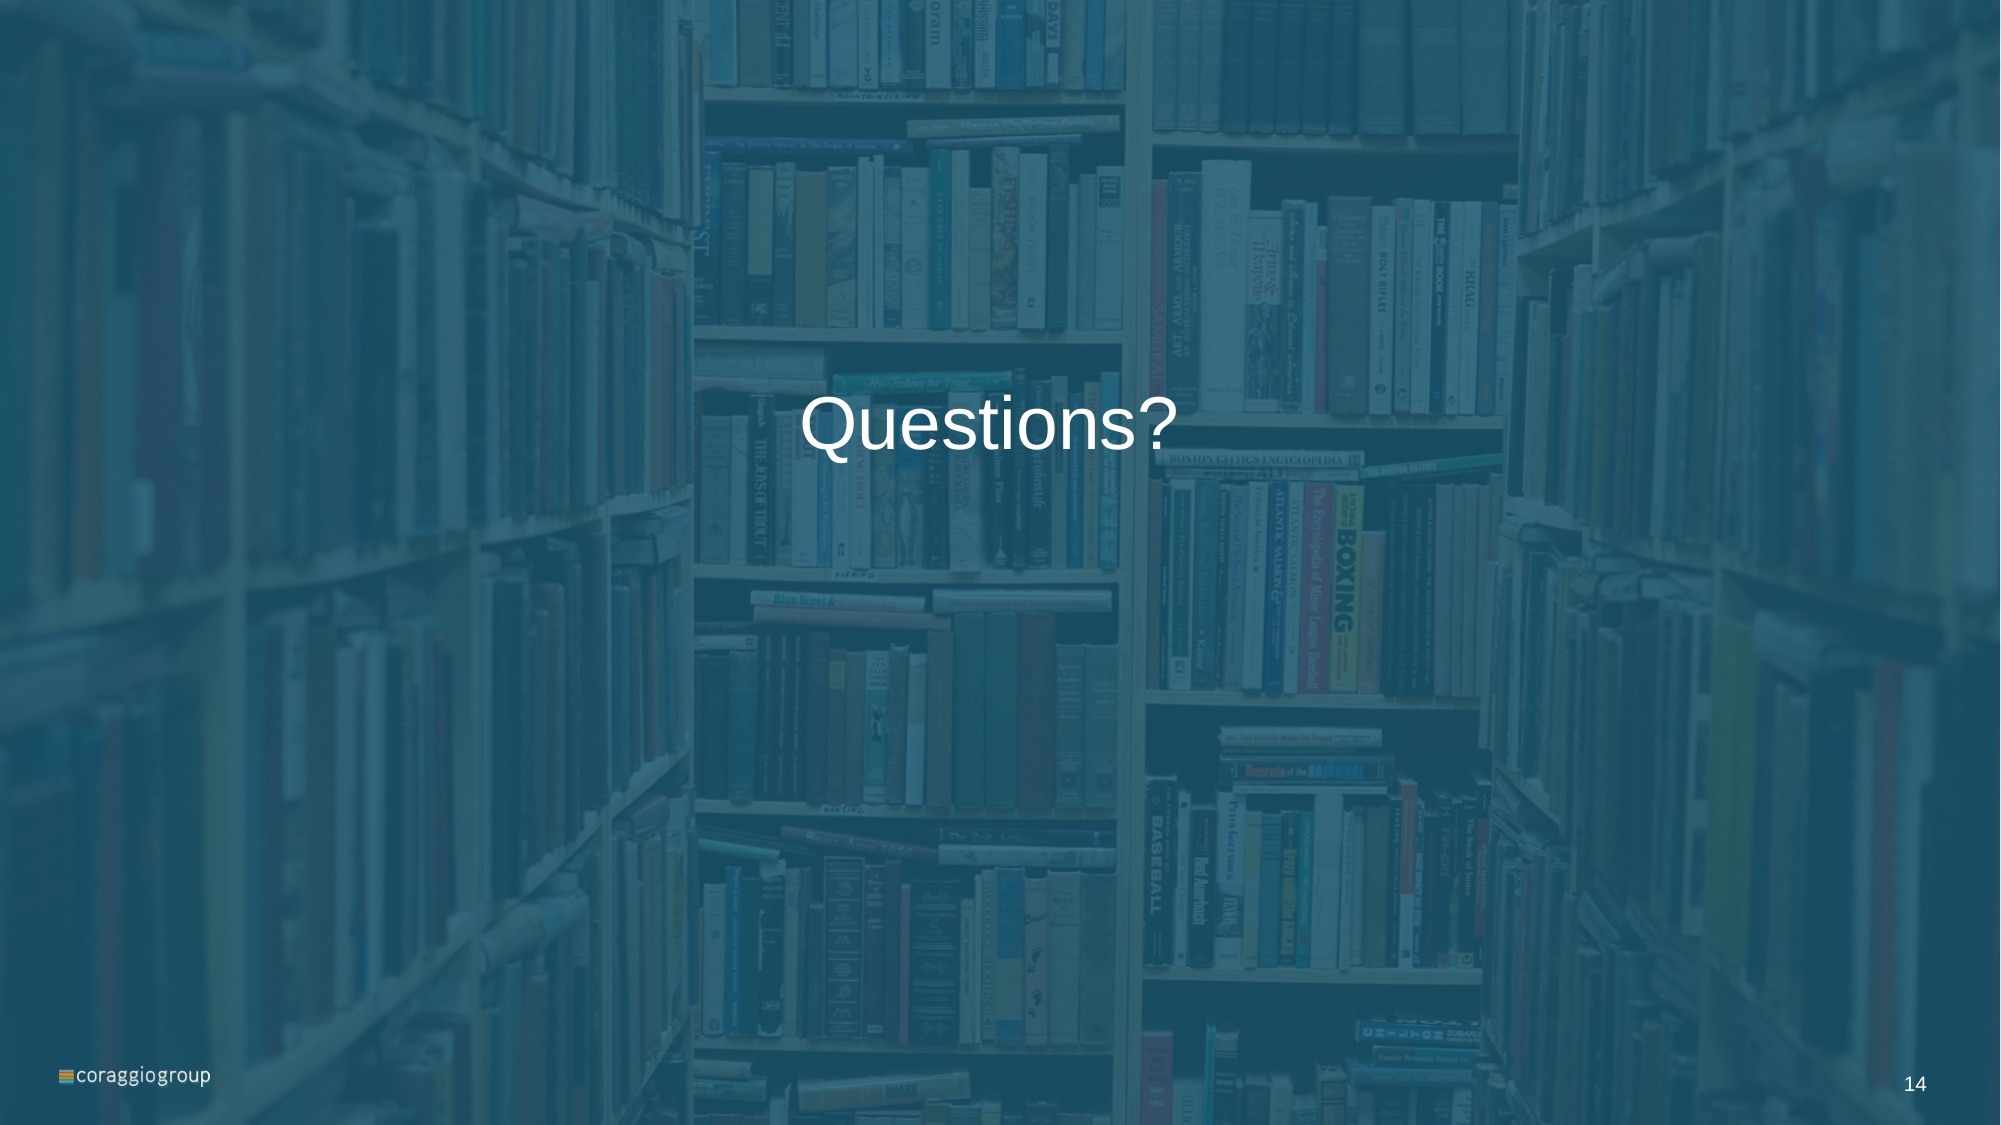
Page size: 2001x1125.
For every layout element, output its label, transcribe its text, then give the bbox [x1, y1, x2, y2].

text_box 14 [1491, 1042, 1942, 1103]
picture [59, 1066, 210, 1087]
list Questions? [0, 377, 2000, 534]
